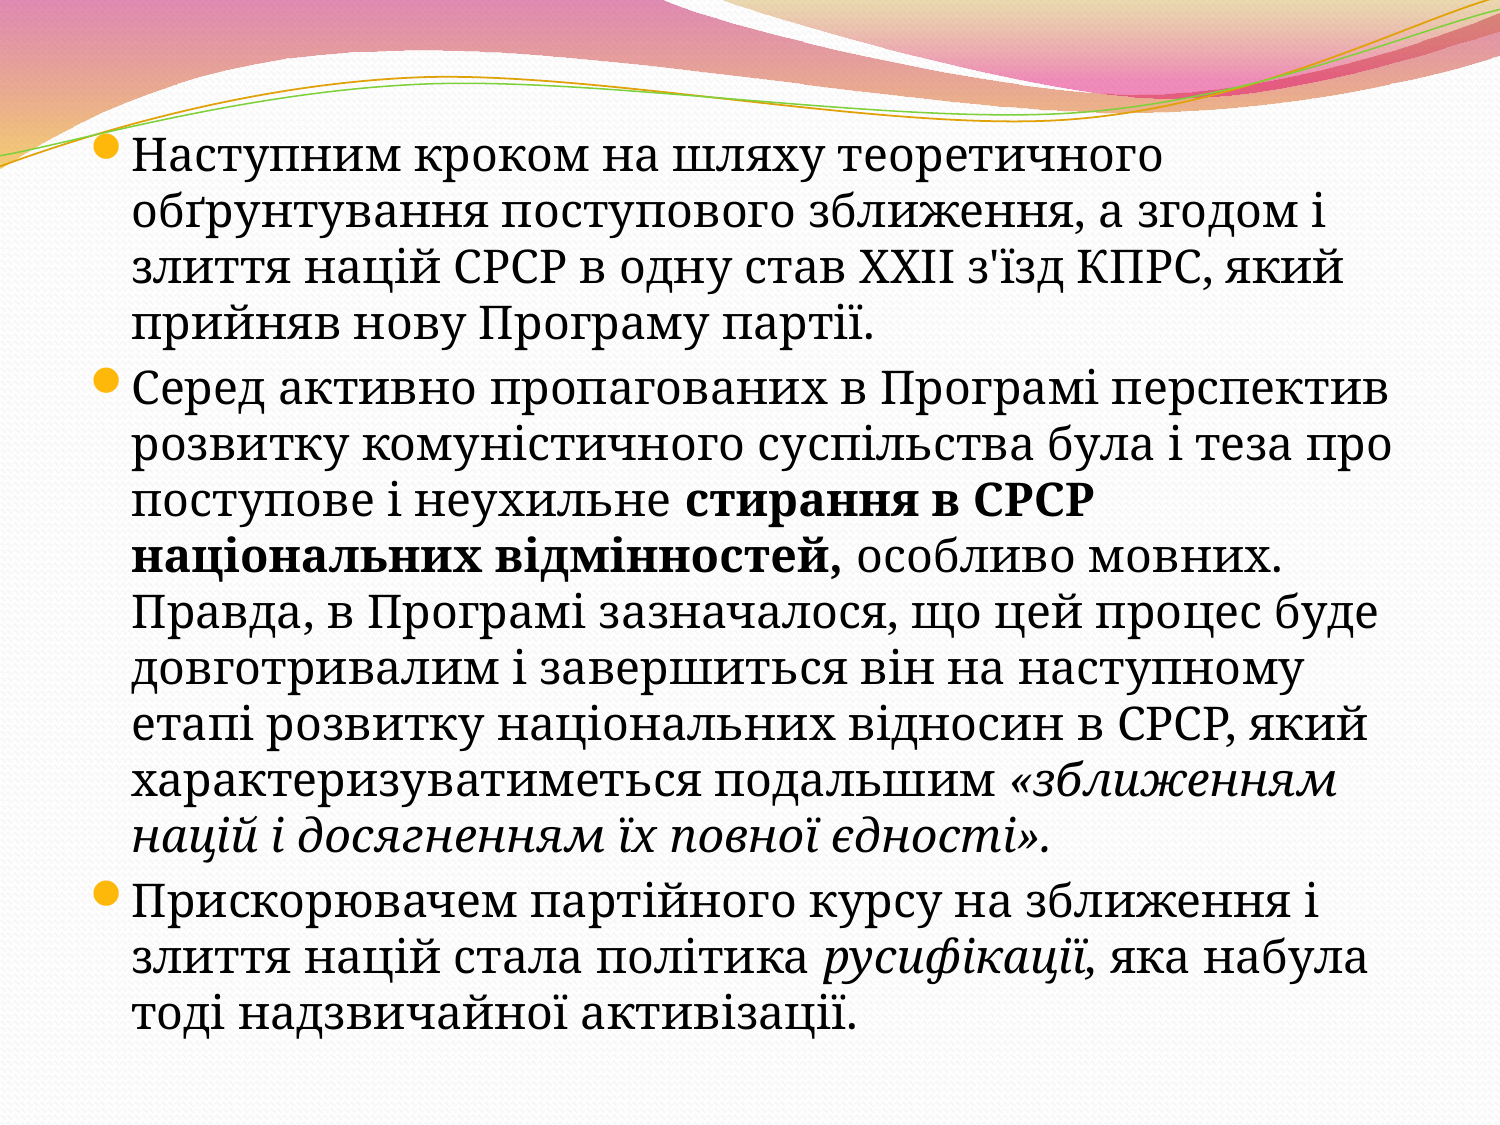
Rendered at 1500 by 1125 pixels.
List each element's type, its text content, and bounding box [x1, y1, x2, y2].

list Наступним кроком на шляху теоретичного обґрунтування поступового зближення, а згодом і злиття націй СРСР в одну став XXII з'їзд КПРС, який прийняв нову Програму партії. Серед активно пропагованих в Програмі перспектив розвитку комуністичного суспільства була і теза про поступове і неухильне стирання в СРСР національних відмінностей, особливо мовних. Правда, в Програмі зазначалося, що цей процес буде довготривалим і завершиться він на наступному етапі розвитку національних відносин в СРСР, який характеризуватиметься подальшим «зближенням націй і досягненням їх повної єдності». Прискорювачем партійного курсу на зближення і злиття націй стала політика русифікації, яка набула тоді надзвичайної активізації. [75, 117, 1425, 1090]
